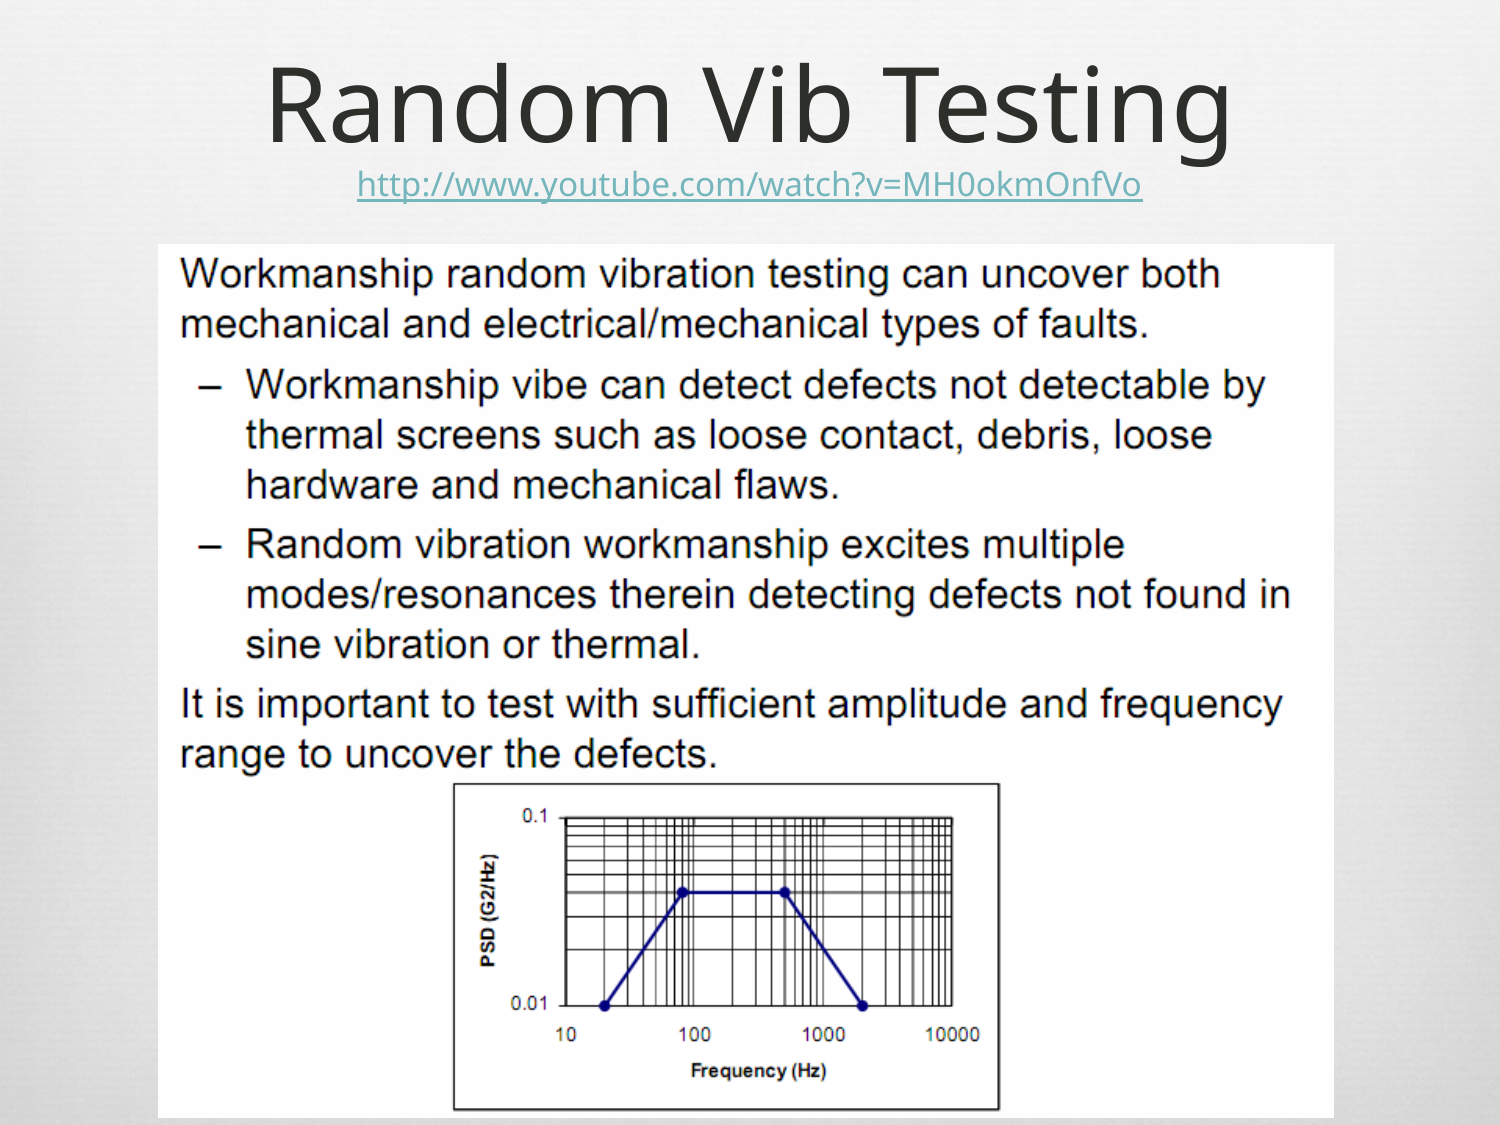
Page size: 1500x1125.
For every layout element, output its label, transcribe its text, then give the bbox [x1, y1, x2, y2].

title Random Vib Testing http://www.youtube.com/watch?v=MH0okmOnfVo [112, 10, 1388, 236]
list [157, 244, 1334, 1119]
